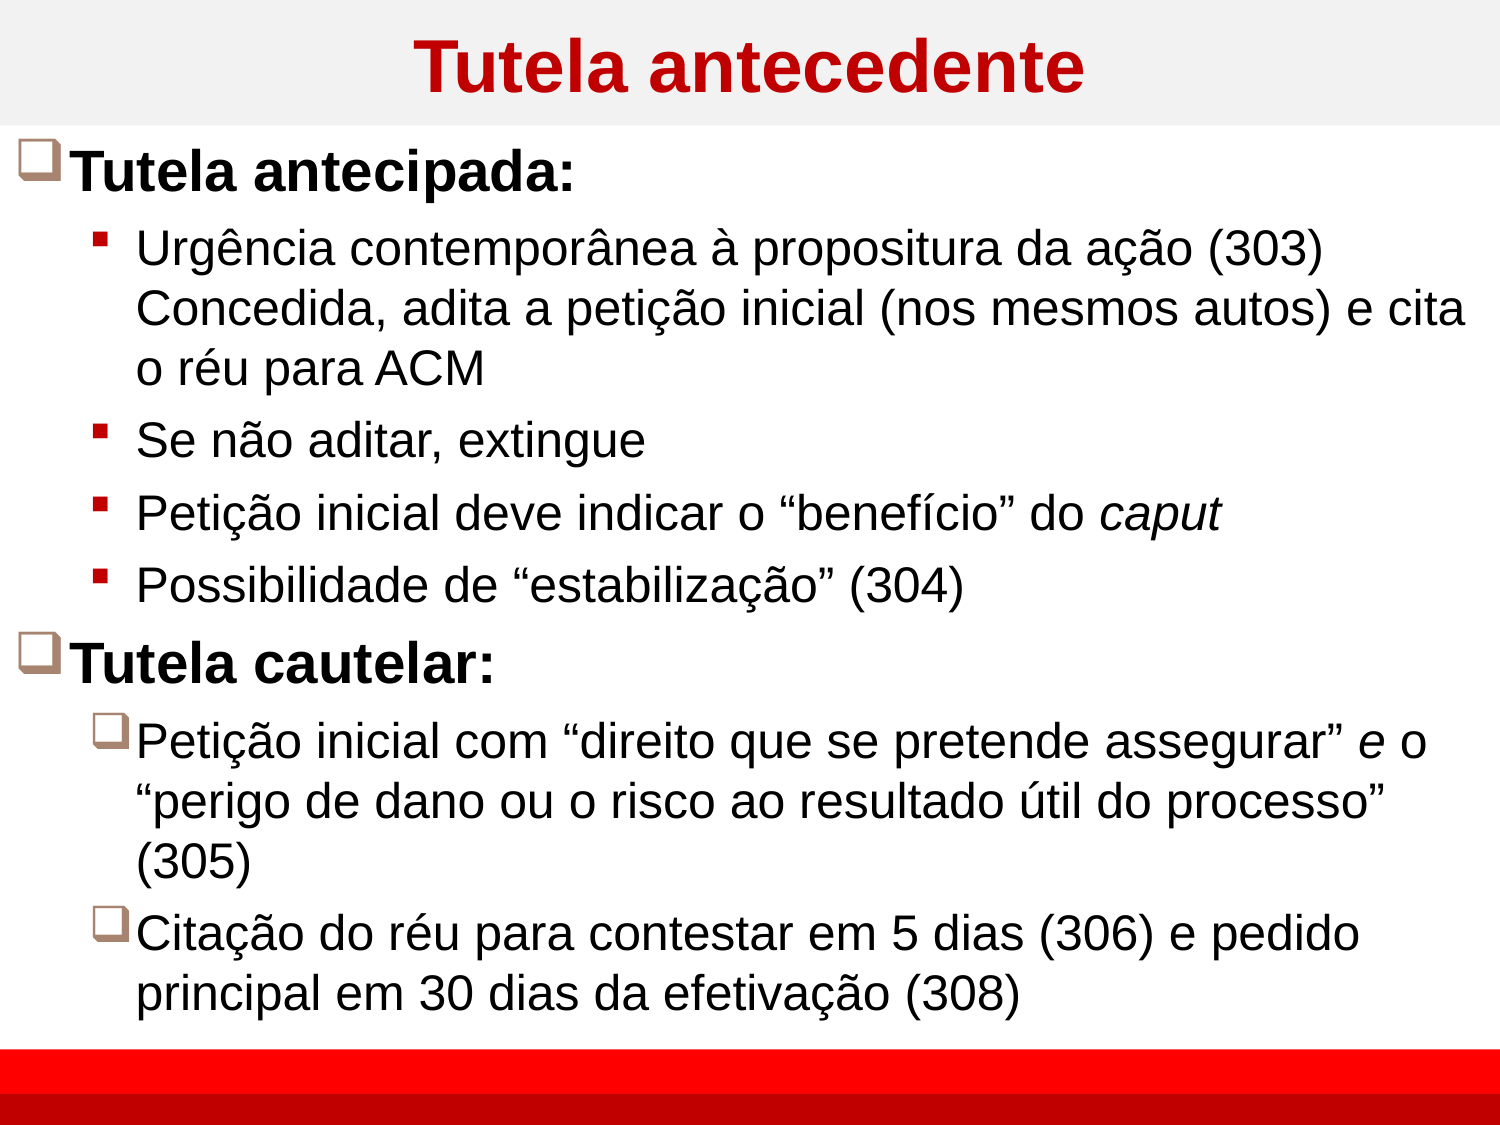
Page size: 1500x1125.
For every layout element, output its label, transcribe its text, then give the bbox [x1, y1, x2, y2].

title Tutela antecedente [0, 0, 1500, 126]
text_box [0, 1047, 1500, 1092]
list Tutela antecipada: Urgência contemporânea à propositura da ação (303) Concedida, adita a petição inicial (nos mesmos autos) e cita o réu para ACM Se não aditar, extingue Petição inicial deve indicar o “benefício” do caput Possibilidade de “estabilização” (304) Tutela cautelar: Petição inicial com “direito que se pretende assegurar” e o “perigo de dano ou o risco ao resultado útil do processo” (305) Citação do réu para contestar em 5 dias (306) e pedido principal em 30 dias da efetivação (308) [0, 125, 1498, 1026]
text_box [0, 1092, 1500, 1125]
